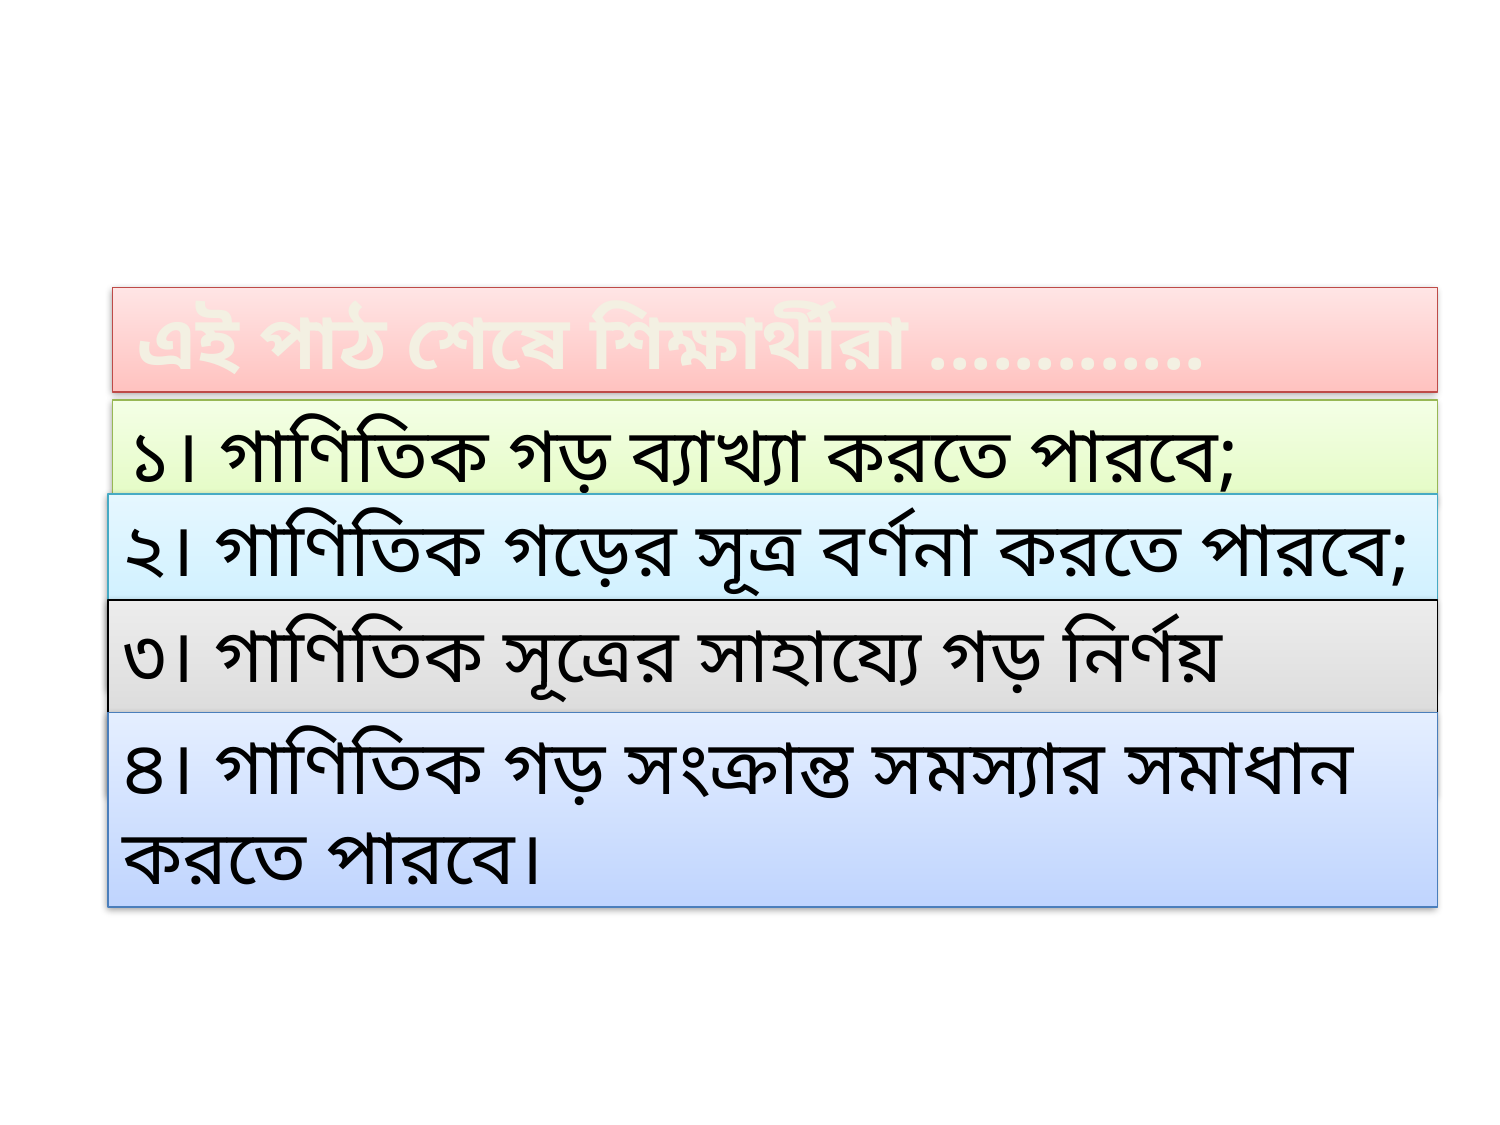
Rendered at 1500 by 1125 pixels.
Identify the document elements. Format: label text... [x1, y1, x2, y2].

text_box এই পাঠ শেষে শিক্ষার্থীরা ............. [112, 287, 1438, 393]
text_box ২। গাণিতিক গড়ের সূত্র বর্ণনা করতে পারবে; [107, 493, 1438, 599]
text_box ৩। গাণিতিক সূত্রের সাহায্যে গড় নির্ণয় করতে পারবে; [107, 599, 1438, 712]
text_box ১। গাণিতিক গড় ব্যাখ্যা করতে পারবে; [112, 399, 1438, 493]
text_box ৪। গাণিতিক গড় সংক্রান্ত সমস্যার সমাধান করতে পারবে। [107, 712, 1438, 908]
